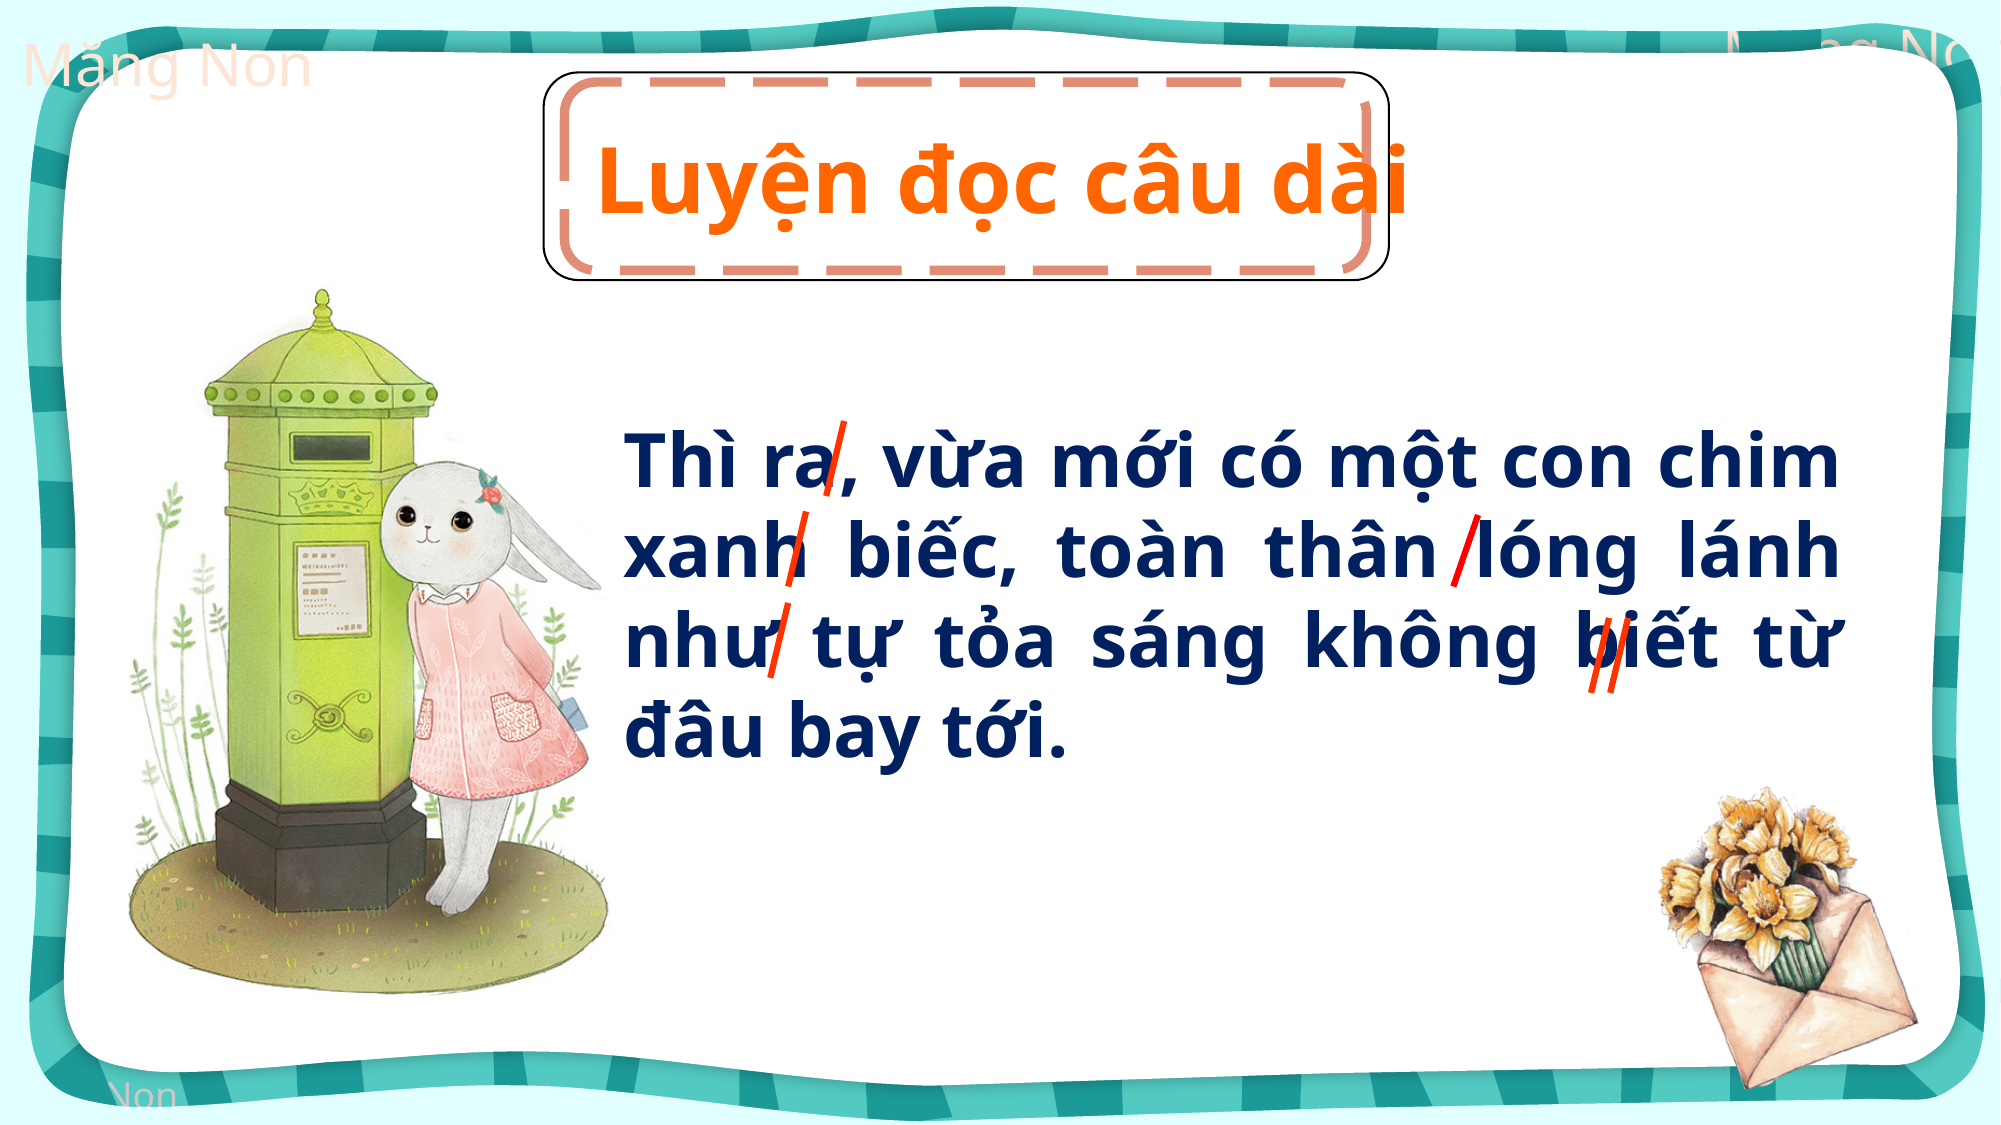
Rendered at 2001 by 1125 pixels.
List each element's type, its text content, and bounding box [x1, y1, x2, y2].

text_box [770, 602, 789, 678]
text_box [826, 420, 845, 496]
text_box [1610, 617, 1629, 693]
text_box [1453, 514, 1479, 587]
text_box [543, 72, 1548, 352]
picture [93, 258, 632, 1021]
picture [1557, 665, 1987, 1125]
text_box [788, 511, 807, 587]
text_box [1591, 617, 1609, 693]
text_box Thì ra, vừa mới có một con chim xanh biếc, toàn thân lóng lánh như tự tỏa sáng không biết từ đâu bay tới. [632, 405, 1859, 780]
